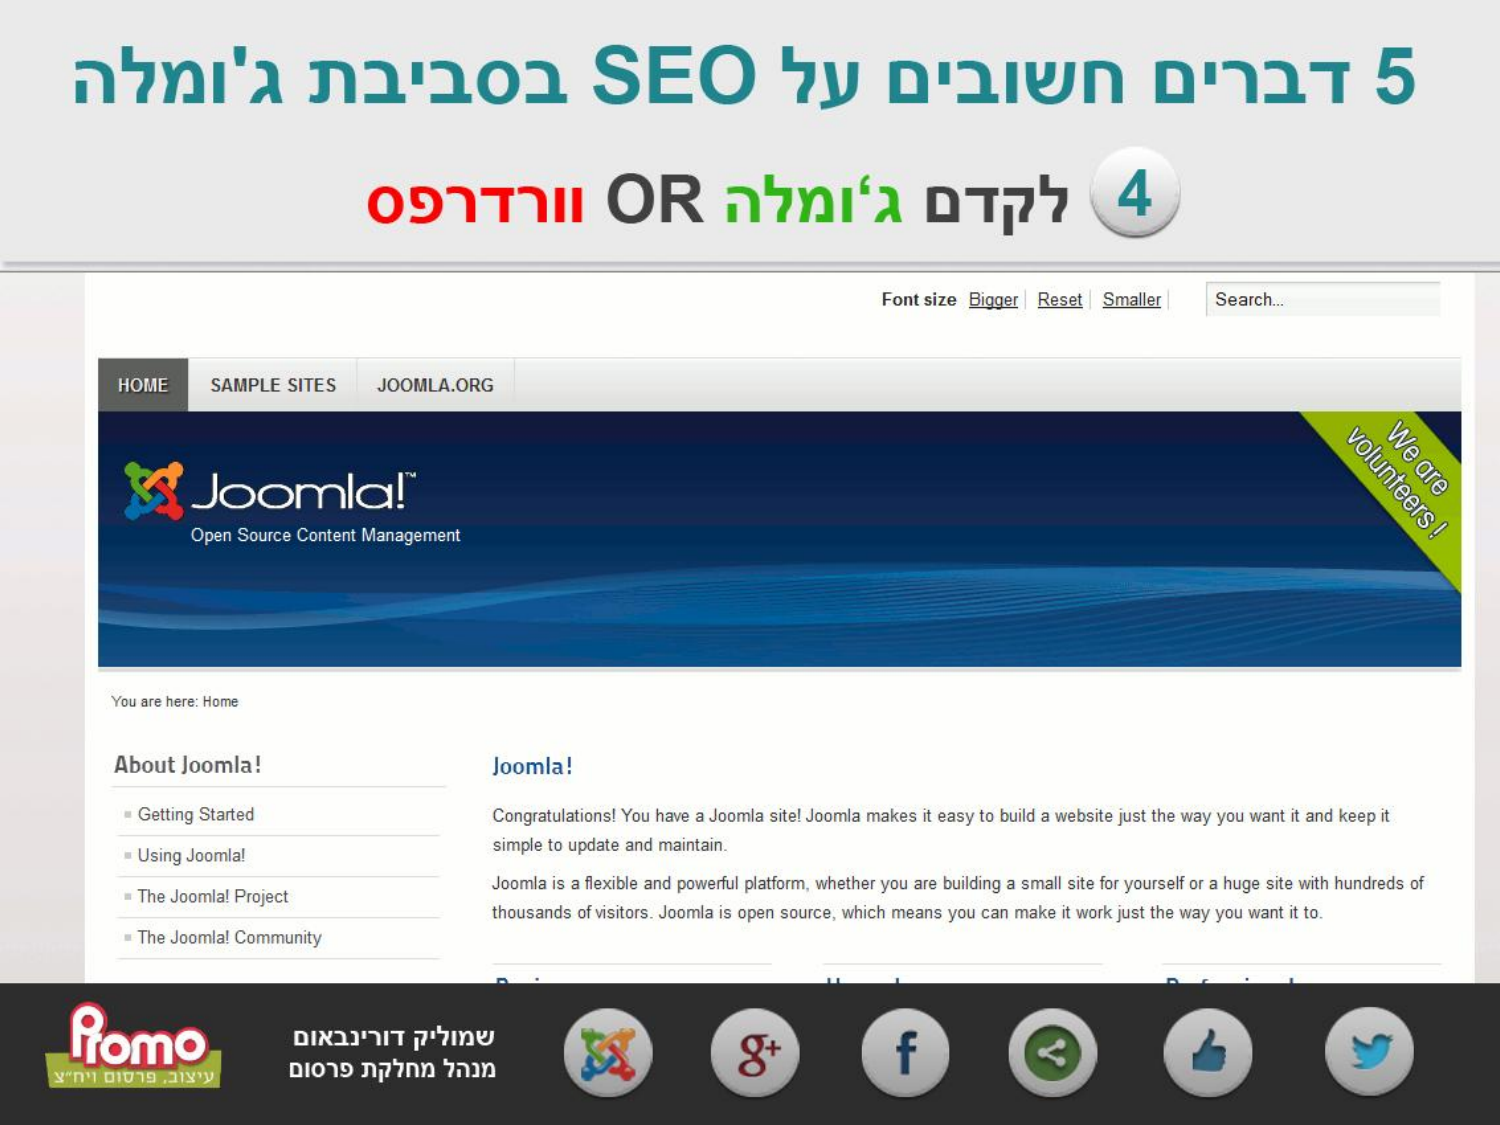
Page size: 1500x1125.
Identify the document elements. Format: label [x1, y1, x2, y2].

text_box [0, 0, 1500, 1125]
